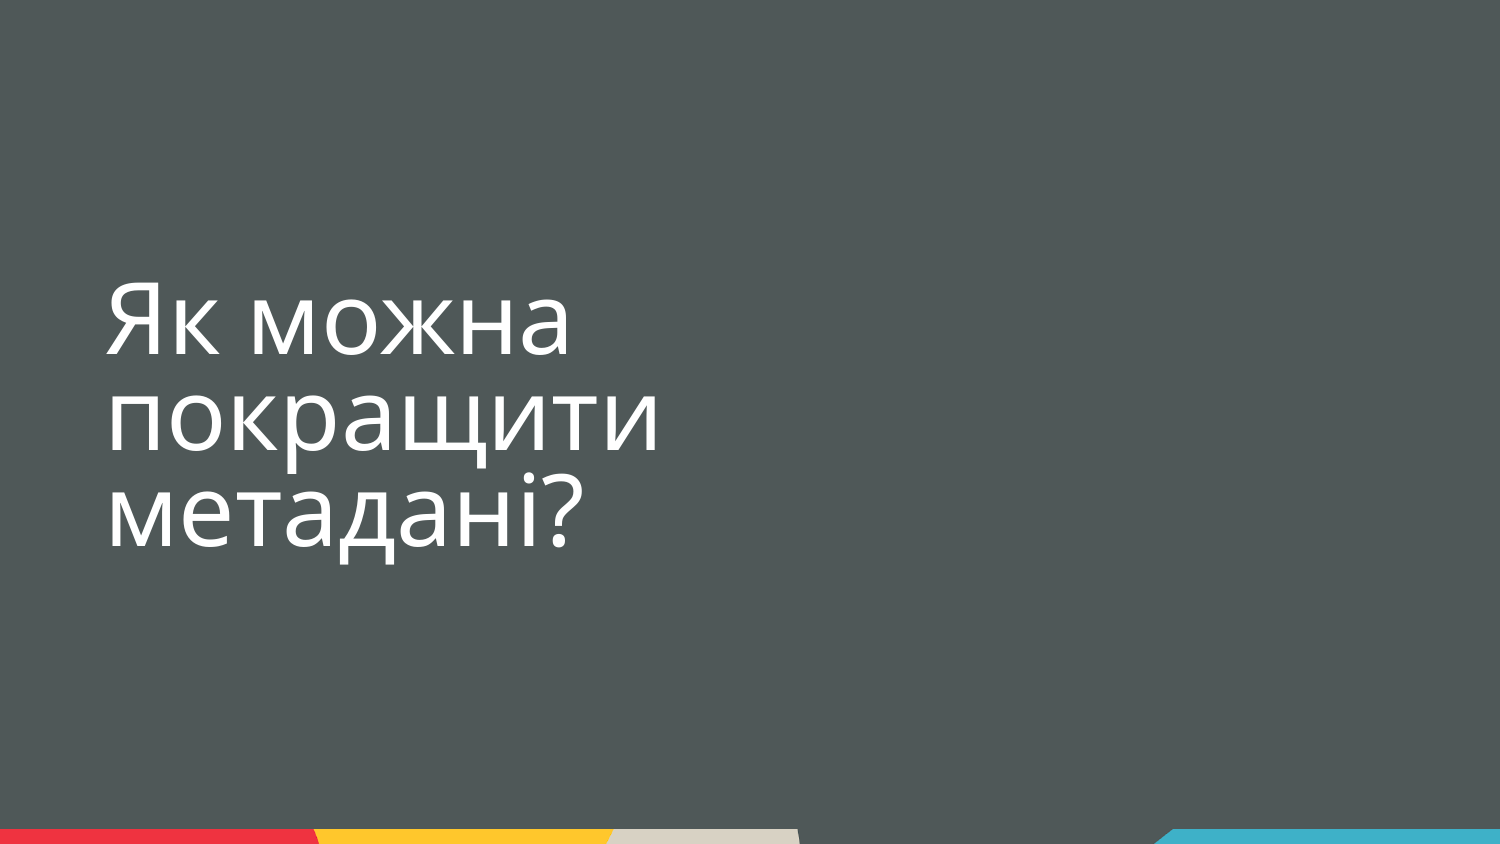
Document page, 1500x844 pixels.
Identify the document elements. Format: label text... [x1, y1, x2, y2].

picture [0, 829, 1500, 844]
title Як можна покращити метадані? [89, 87, 986, 757]
